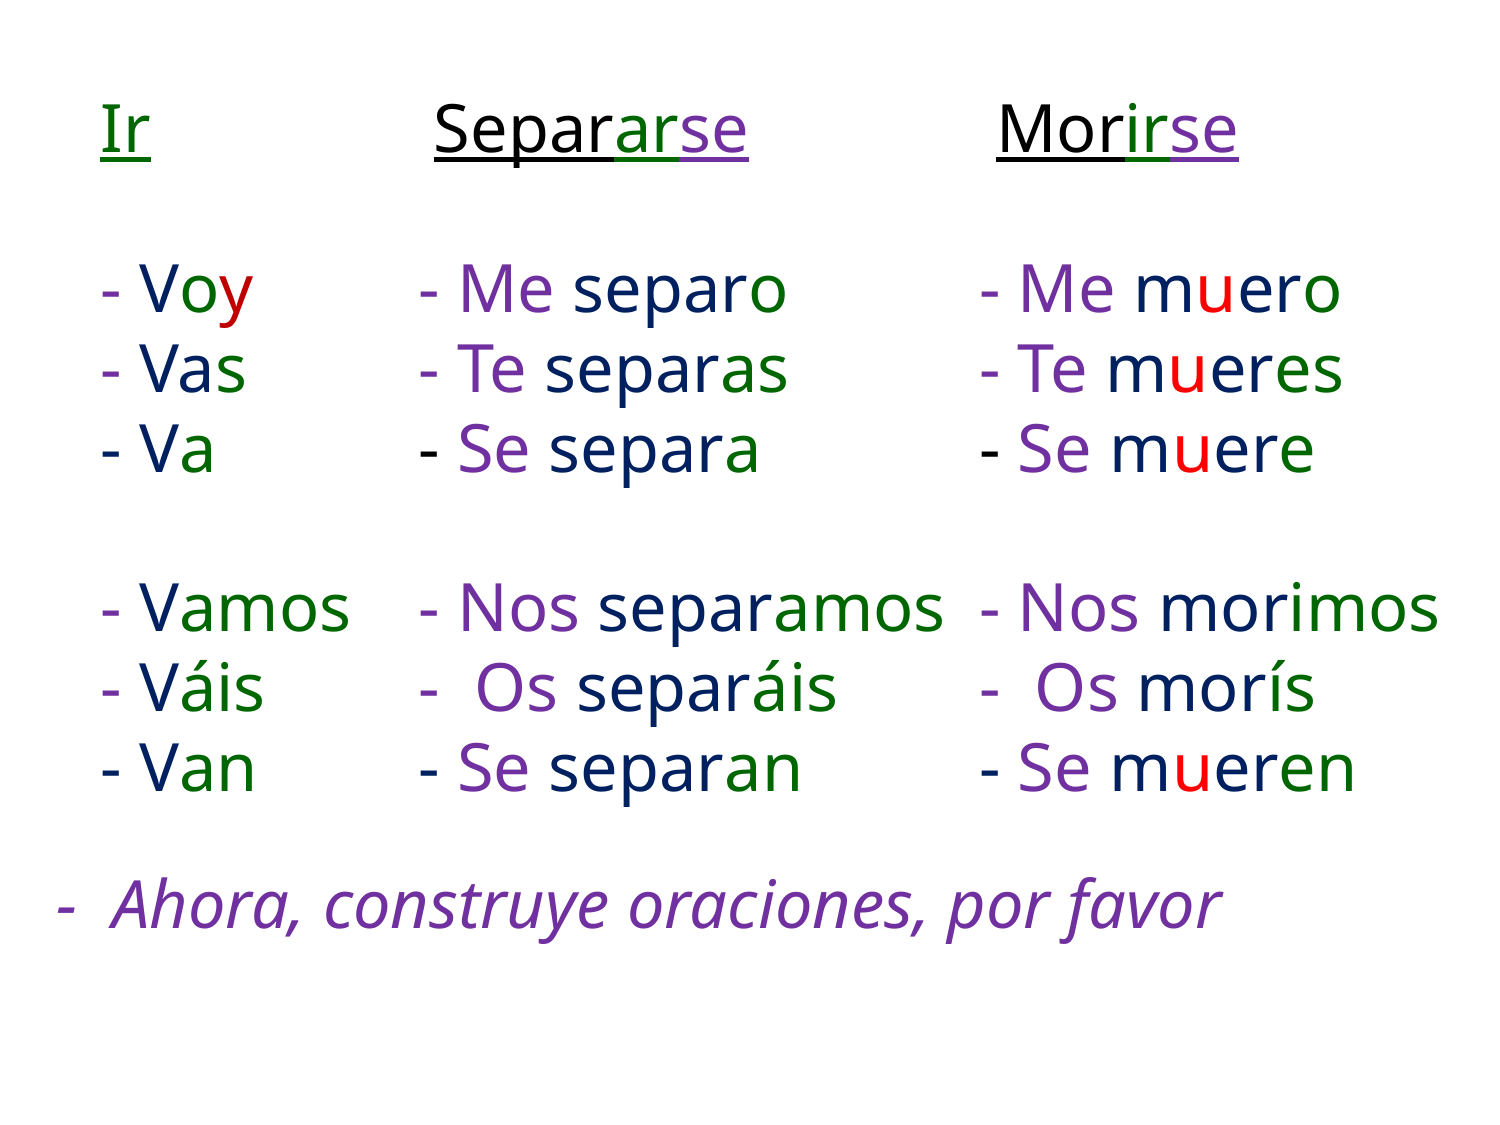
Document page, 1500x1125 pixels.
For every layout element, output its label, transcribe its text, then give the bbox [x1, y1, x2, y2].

text_box - Ahora, construye oraciones, por favor [41, 854, 1477, 950]
text_box Morirse - Me muero - Te mueres - Se muere - Nos morimos - Os morís - Se mueren [964, 78, 1477, 813]
text_box Ir - Voy - Vas - Va - Vamos - Váis - Van [85, 78, 423, 813]
text_box Separarse - Me separo - Te separas - Se separa - Nos separamos - Os separáis - Se separan [423, 78, 964, 813]
